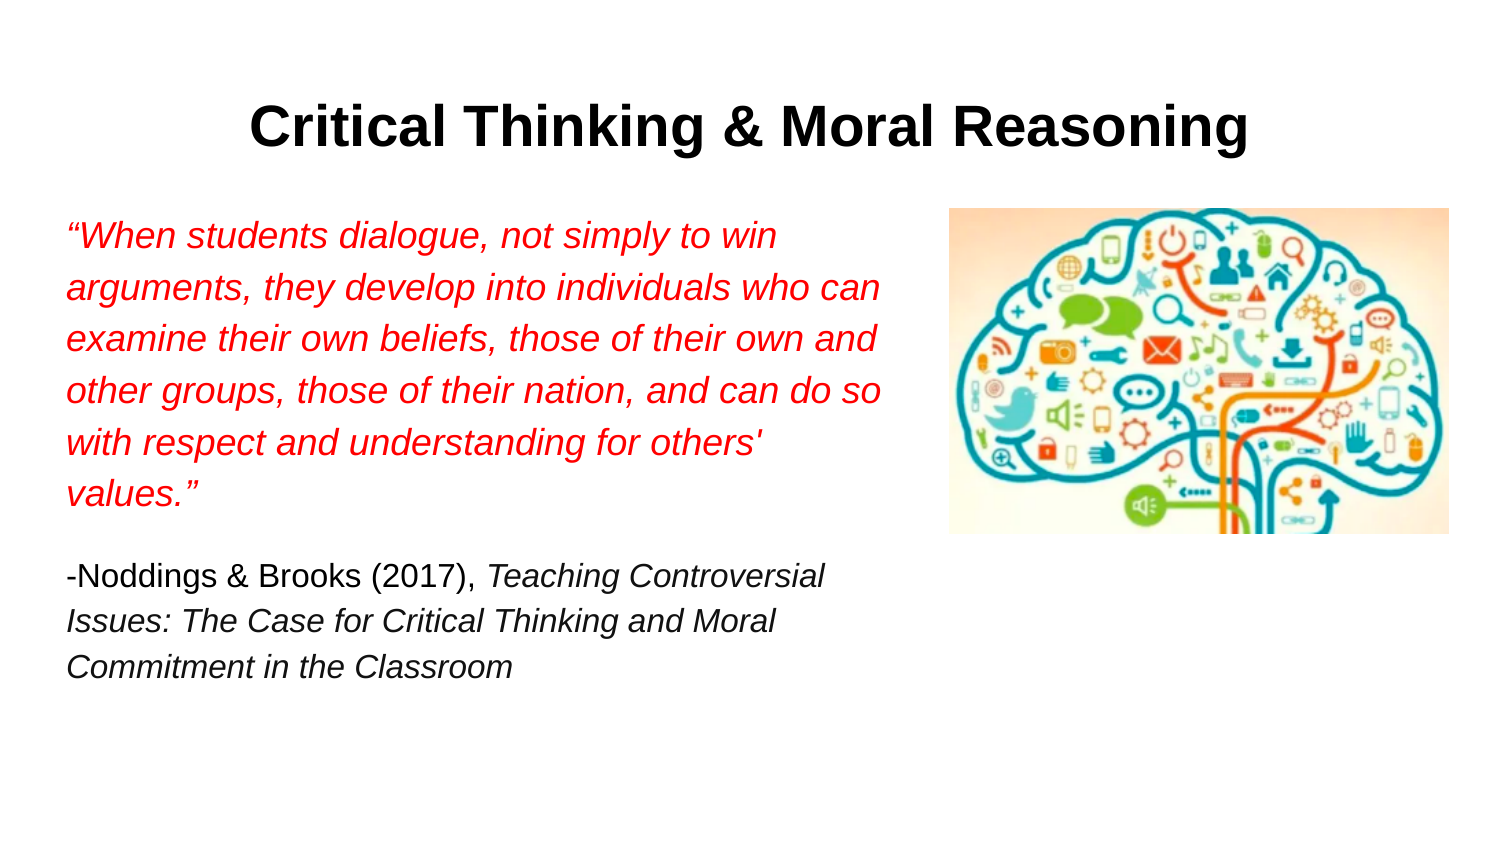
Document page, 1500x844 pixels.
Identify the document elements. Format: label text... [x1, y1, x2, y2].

title Critical Thinking & Moral Reasoning [51, 72, 1449, 167]
picture [948, 208, 1450, 535]
list “When students dialogue, not simply to win arguments, they develop into individuals who can examine their own beliefs, those of their own and other groups, those of their nation, and can do so with respect and understanding for others' values.” -Noddings & Brooks (2017), Teaching Controversial Issues: The Case for Critical Thinking and Moral Commitment in the Classroom [51, 189, 900, 750]
